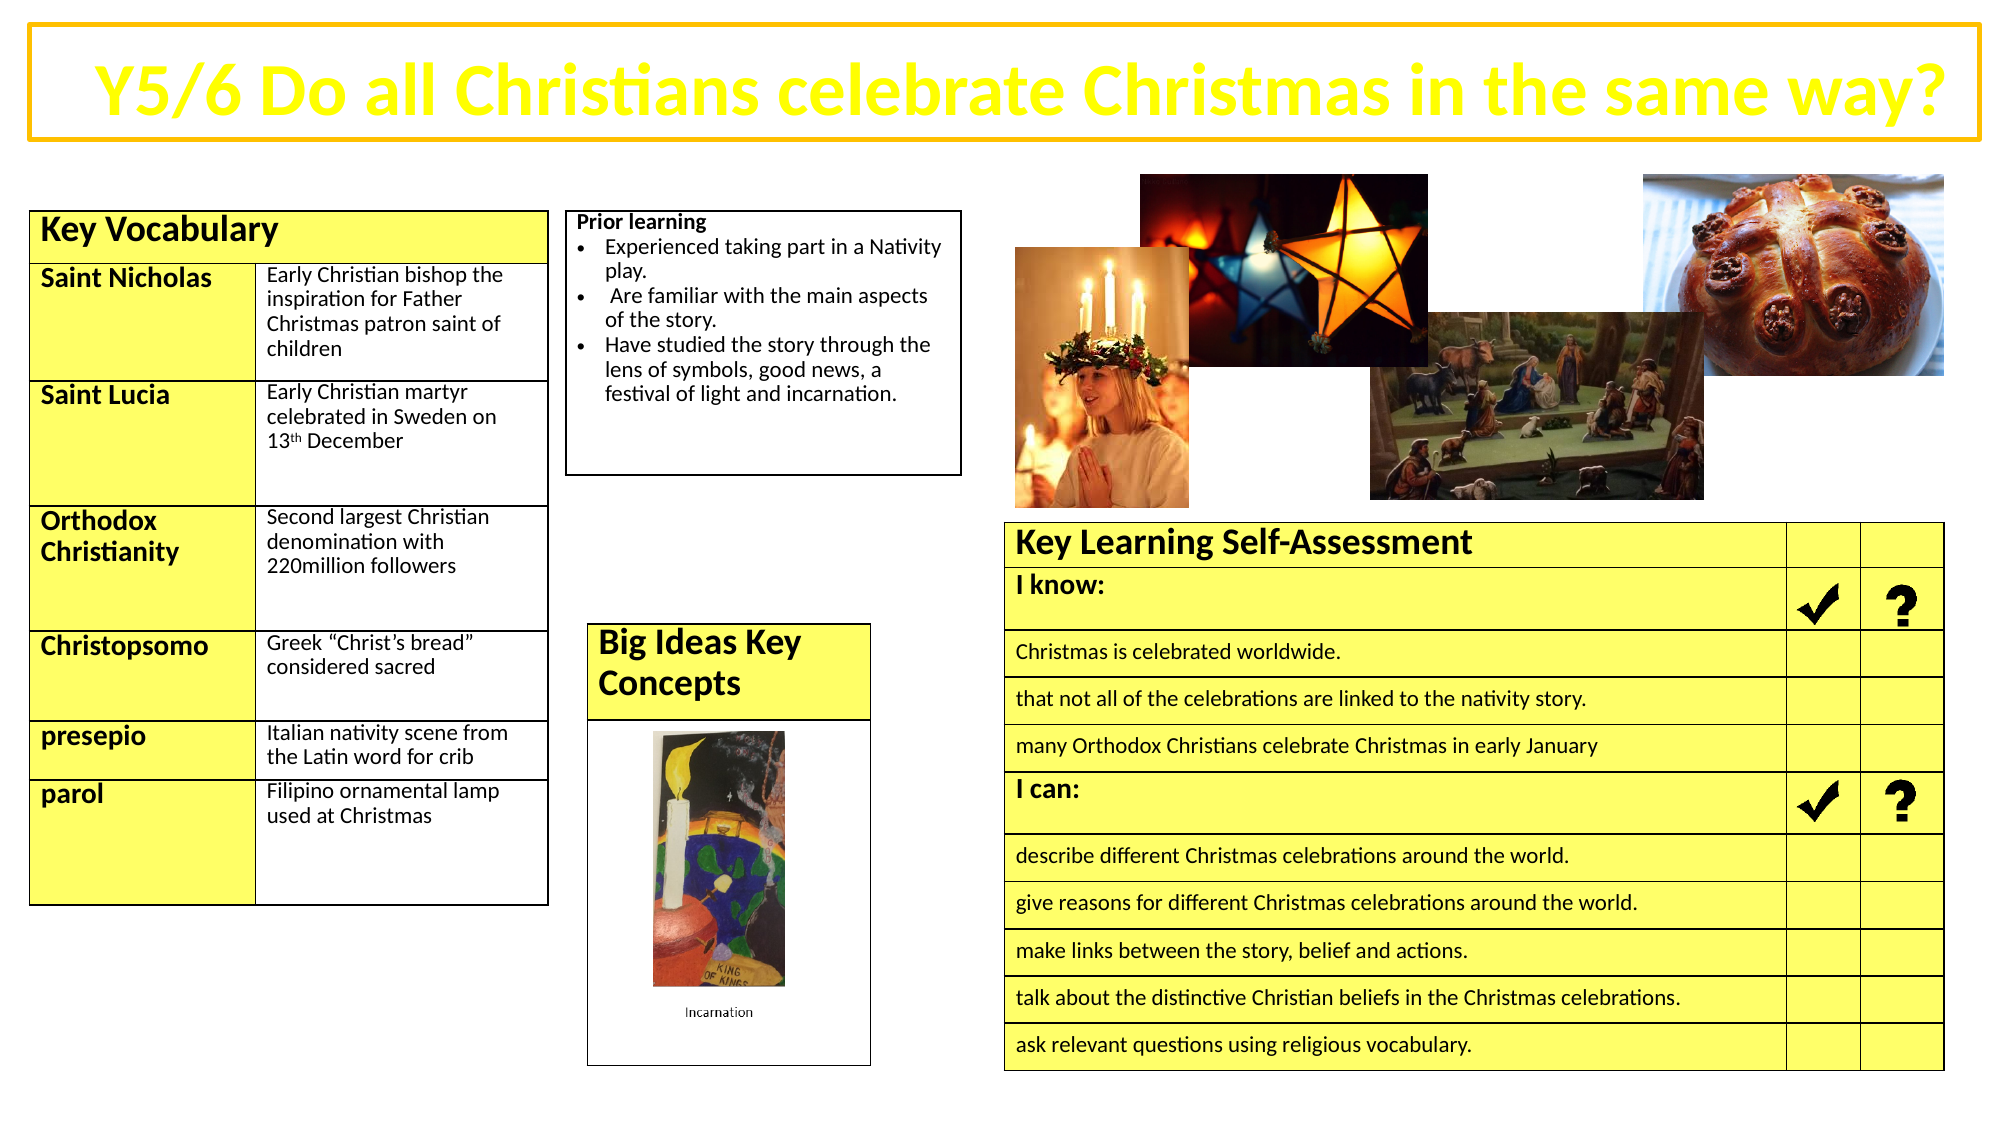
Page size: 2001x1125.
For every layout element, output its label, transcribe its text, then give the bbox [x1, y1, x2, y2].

table_cell [1787, 882, 1860, 928]
table_header Key Vocabulary [30, 212, 547, 263]
table_cell [1787, 835, 1860, 881]
table_cell many Orthodox Christians celebrate Christmas in early January [1005, 725, 1786, 771]
table_cell [1861, 725, 1943, 771]
table_cell Early Christian martyr celebrated in Sweden on 13th December [256, 382, 547, 505]
table_cell [1787, 678, 1860, 724]
table_cell Early Christian bishop the inspiration for Father Christmas patron saint of children [256, 264, 547, 380]
picture [1015, 174, 1944, 508]
picture [1793, 579, 1842, 629]
table_header [1787, 523, 1860, 567]
table_cell ask relevant questions using religious vocabulary. [1005, 1024, 1786, 1070]
table_cell Saint Lucia [30, 382, 255, 505]
table_header [1861, 523, 1943, 567]
picture [1793, 776, 1842, 826]
table_cell Italian nativity scene from the Latin word for crib [256, 722, 547, 779]
table_cell I can: [1005, 773, 1786, 833]
table_cell [1787, 725, 1860, 771]
table_cell [1861, 773, 1943, 833]
table_cell Christmas is celebrated worldwide. [1005, 631, 1786, 676]
table_cell [1861, 930, 1943, 975]
table_cell [1861, 835, 1943, 881]
table_cell Second largest Christian denomination with 220million followers [256, 507, 547, 630]
table_header Key Learning Self-Assessment [1005, 523, 1786, 567]
table_cell that not all of the celebrations are linked to the nativity story. [1005, 678, 1786, 724]
table_cell [1861, 882, 1943, 928]
table_cell [1861, 1024, 1943, 1070]
table_cell [1861, 568, 1943, 629]
table_cell describe different Christmas celebrations around the world. [1005, 835, 1786, 881]
table_cell [1861, 678, 1943, 724]
table_cell Saint Nicholas [30, 264, 255, 380]
table_cell [1787, 977, 1860, 1022]
table_cell give reasons for different Christmas celebrations around the world. [1005, 882, 1786, 928]
table_cell [1787, 568, 1860, 629]
picture [647, 731, 790, 1029]
table_header Big Ideas Key Concepts [588, 625, 870, 719]
table_header Prior learning Experienced taking part in a Nativity play. Are familiar with the main aspects of the story. Have studied the story through the lens of symbols, good news, a festival of light and incarnation. [567, 212, 960, 474]
table_cell [1787, 1024, 1860, 1070]
text_box Y5/6 Do all Christians celebrate Christmas in the same way? [29, 24, 1980, 140]
table_cell Filipino ornamental lamp used at Christmas [256, 781, 547, 904]
picture [1877, 581, 1925, 629]
table_cell I know: [1005, 568, 1786, 629]
table_cell [1787, 631, 1860, 676]
table_cell [1787, 773, 1860, 833]
table_cell [588, 721, 870, 1065]
table_cell Christopsomo [30, 632, 255, 720]
table_cell [1787, 930, 1860, 975]
table_cell [1861, 977, 1943, 1022]
table_cell Greek “Christ’s bread” considered sacred [256, 632, 547, 720]
table_cell talk about the distinctive Christian beliefs in the Christmas celebrations. [1005, 977, 1786, 1022]
table_cell make links between the story, belief and actions. [1005, 930, 1786, 975]
table_cell presepio [30, 722, 255, 779]
table_cell parol [30, 781, 255, 904]
picture [1876, 776, 1924, 824]
table_cell Orthodox Christianity [30, 507, 255, 630]
table_cell [1861, 631, 1943, 676]
